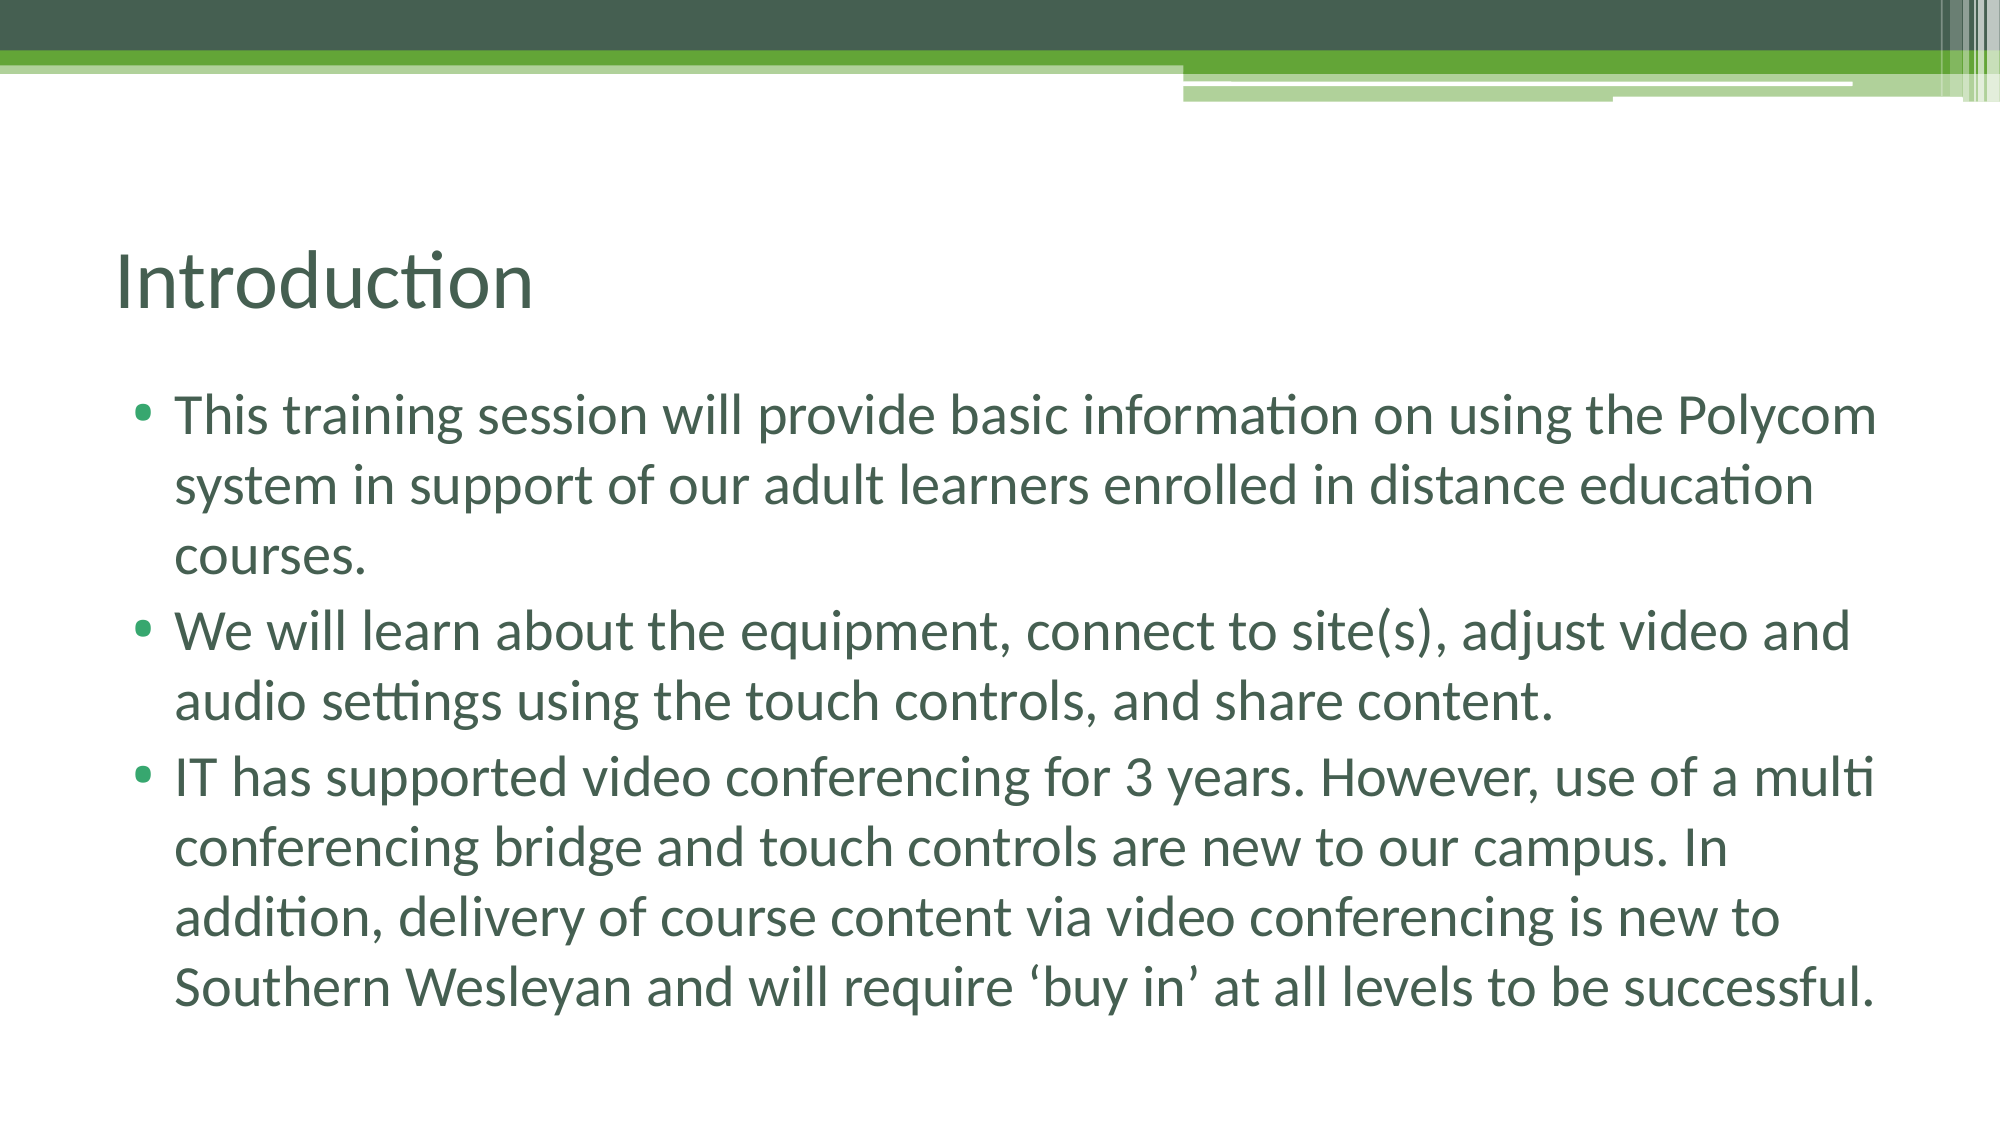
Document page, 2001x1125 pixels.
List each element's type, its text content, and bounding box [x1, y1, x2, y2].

list This training session will provide basic information on using the Polycom system in support of our adult learners enrolled in distance education courses. We will learn about the equipment, connect to site(s), adjust video and audio settings using the touch controls, and share content. IT has supported video conferencing for 3 years. However, use of a multi conferencing bridge and touch controls are new to our campus. In addition, delivery of course content via video conferencing is new to Southern Wesleyan and will require ‘buy in’ at all levels to be successful. [99, 368, 1900, 1079]
title Introduction [99, 187, 1900, 363]
